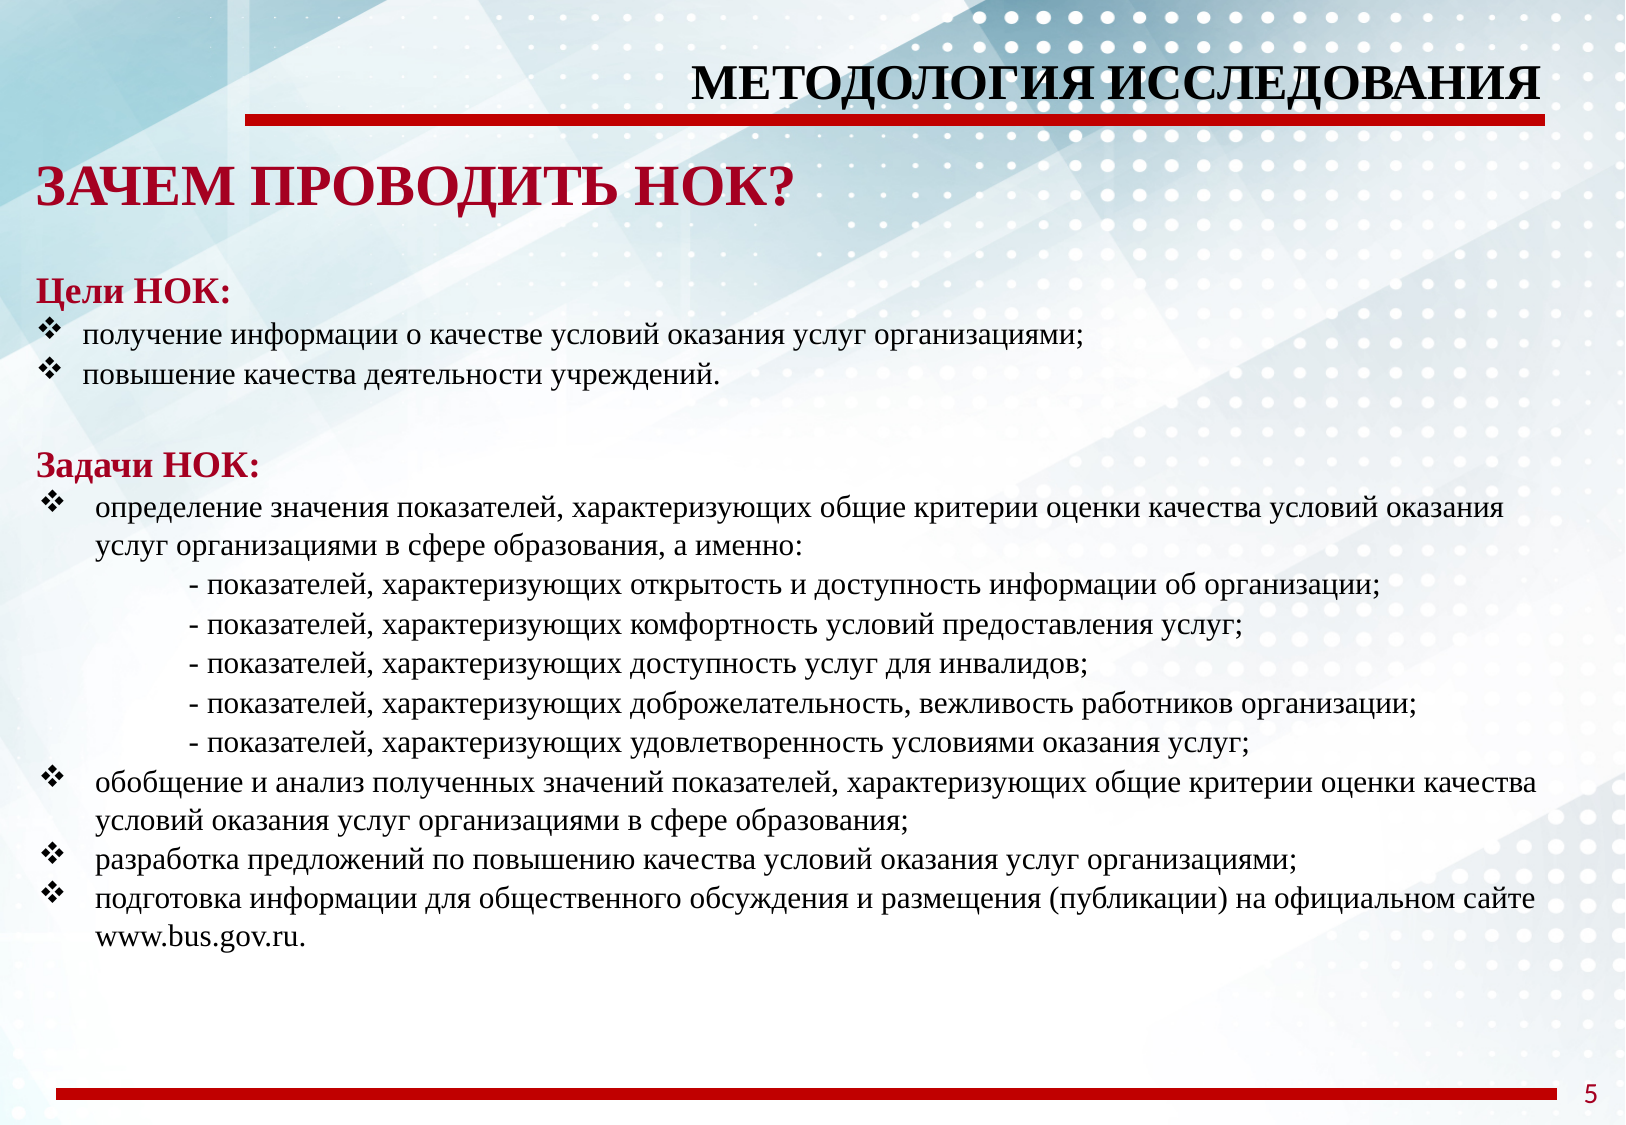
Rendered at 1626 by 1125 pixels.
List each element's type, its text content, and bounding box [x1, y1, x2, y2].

text_box МЕТОДОЛОГИЯ ИССЛЕДОВАНИЯ [363, 42, 1557, 118]
text_box ЗАЧЕМ ПРОВОДИТЬ НОК? Цели НОК: получение информации о качестве условий оказания услуг организациями; повышение качества деятельности учреждений. Задачи НОК: определение значения показателей, характеризующих общие критерии оценки качества условий оказания услуг организациями в сфере образования, а именно: - показателей, характеризующих открытость и доступность информации об организации; - показателей, характеризующих комфортность условий предоставления услуг; - показателей, характеризующих доступность услуг для инвалидов; - показателей, характеризующих доброжелательность, вежливость работников организации; - показателей, характеризующих удовлетворенность условиями оказания услуг; обобщение и анализ полученных значений показателей, характеризующих общие критерии оценки качества условий оказания услуг организациями в сфере образования; разработка предложений по повышению качества условий оказания услуг организациями; подготовка информации для общественного обсуждения и размещения (публикации) на официальном сайте www.bus.gov.ru. [21, 140, 1593, 960]
slide_number 5 [1556, 1058, 1625, 1125]
picture [0, 0, 1625, 1125]
